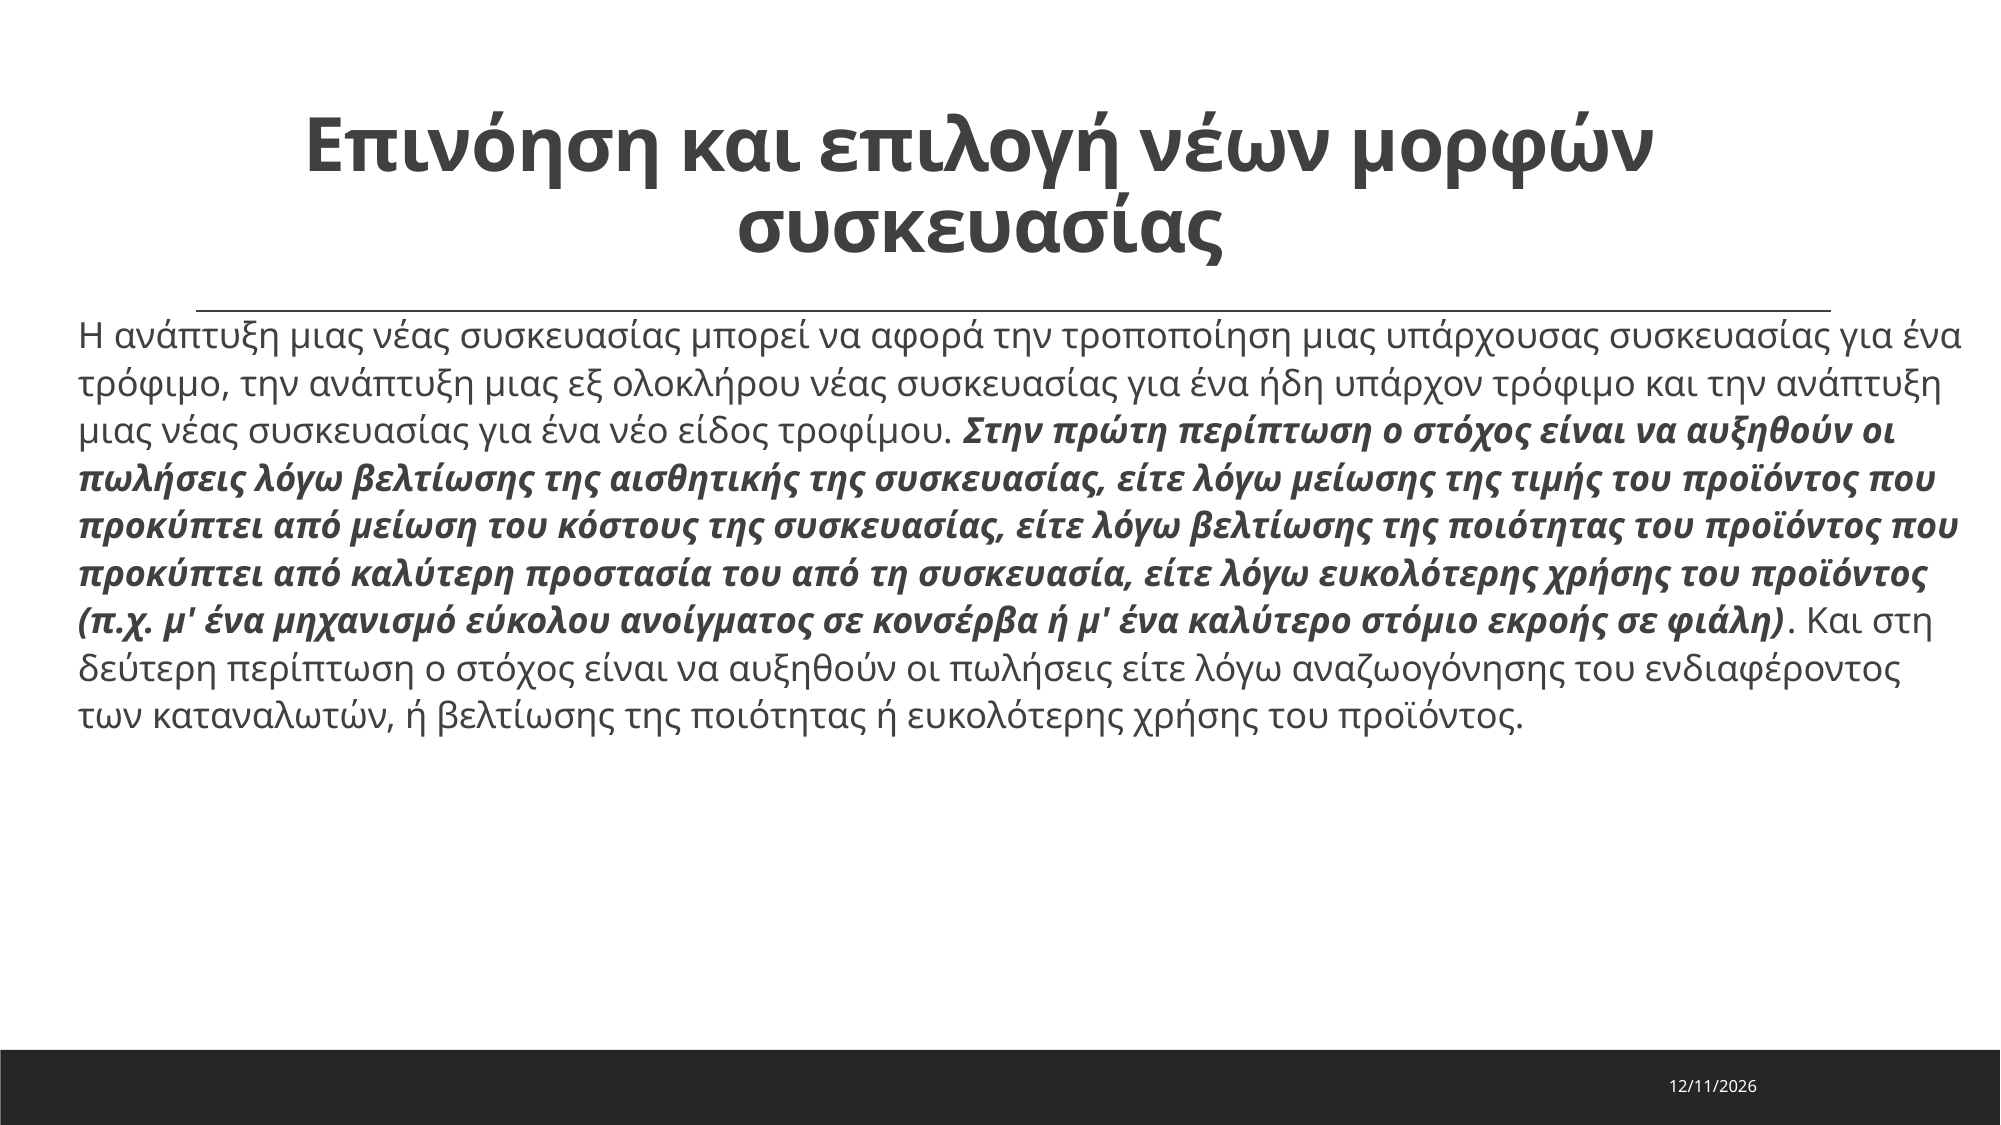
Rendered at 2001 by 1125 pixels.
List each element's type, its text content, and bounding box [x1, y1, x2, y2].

title Επινόηση και επιλογή νέων μορφών συσκευασίας [154, 91, 1805, 277]
list Η ανάπτυξη μιας νέας συσκευασίας μπορεί να αφορά την τροποποίηση μιας υπάρχουσας συσκευασίας για ένα τρόφιμο, την ανάπτυξη μιας εξ ολοκλήρου νέας συσκευασίας για ένα ήδη υπάρχον τρόφιμο και την ανάπτυξη μιας νέας συσκευασίας για ένα νέο είδος τροφίμου. Στην πρώτη περίπτωση ο στόχος είναι να αυξηθούν οι πωλήσεις λόγω βελτίωσης της αισθητικής της συσκευασίας, είτε λόγω μείωσης της τιμής του προϊόντος που προκύπτει από μείωση του κόστους της συσκευασίας, είτε λόγω βελτίωσης της ποιότητας του προϊόντος που προκύπτει από καλύτερη προστασία του από τη συσκευασία, είτε λόγω ευκολότερης χρήσης του προϊόντος (π.χ. μ' ένα μηχανισμό εύκολου ανοίγματος σε κονσέρβα ή μ' ένα καλύτερο στόμιο εκροής σε φιάλη). Και στη δεύτερη περίπτωση ο στόχος είναι να αυξηθούν οι πωλήσεις είτε λόγω αναζωογόνησης του ενδιαφέροντος των καταναλωτών, ή βελτίωσης της ποιότητας ή ευκολότερης χρήσης του προϊόντος. [63, 301, 1966, 765]
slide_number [1348, 1057, 1773, 1118]
